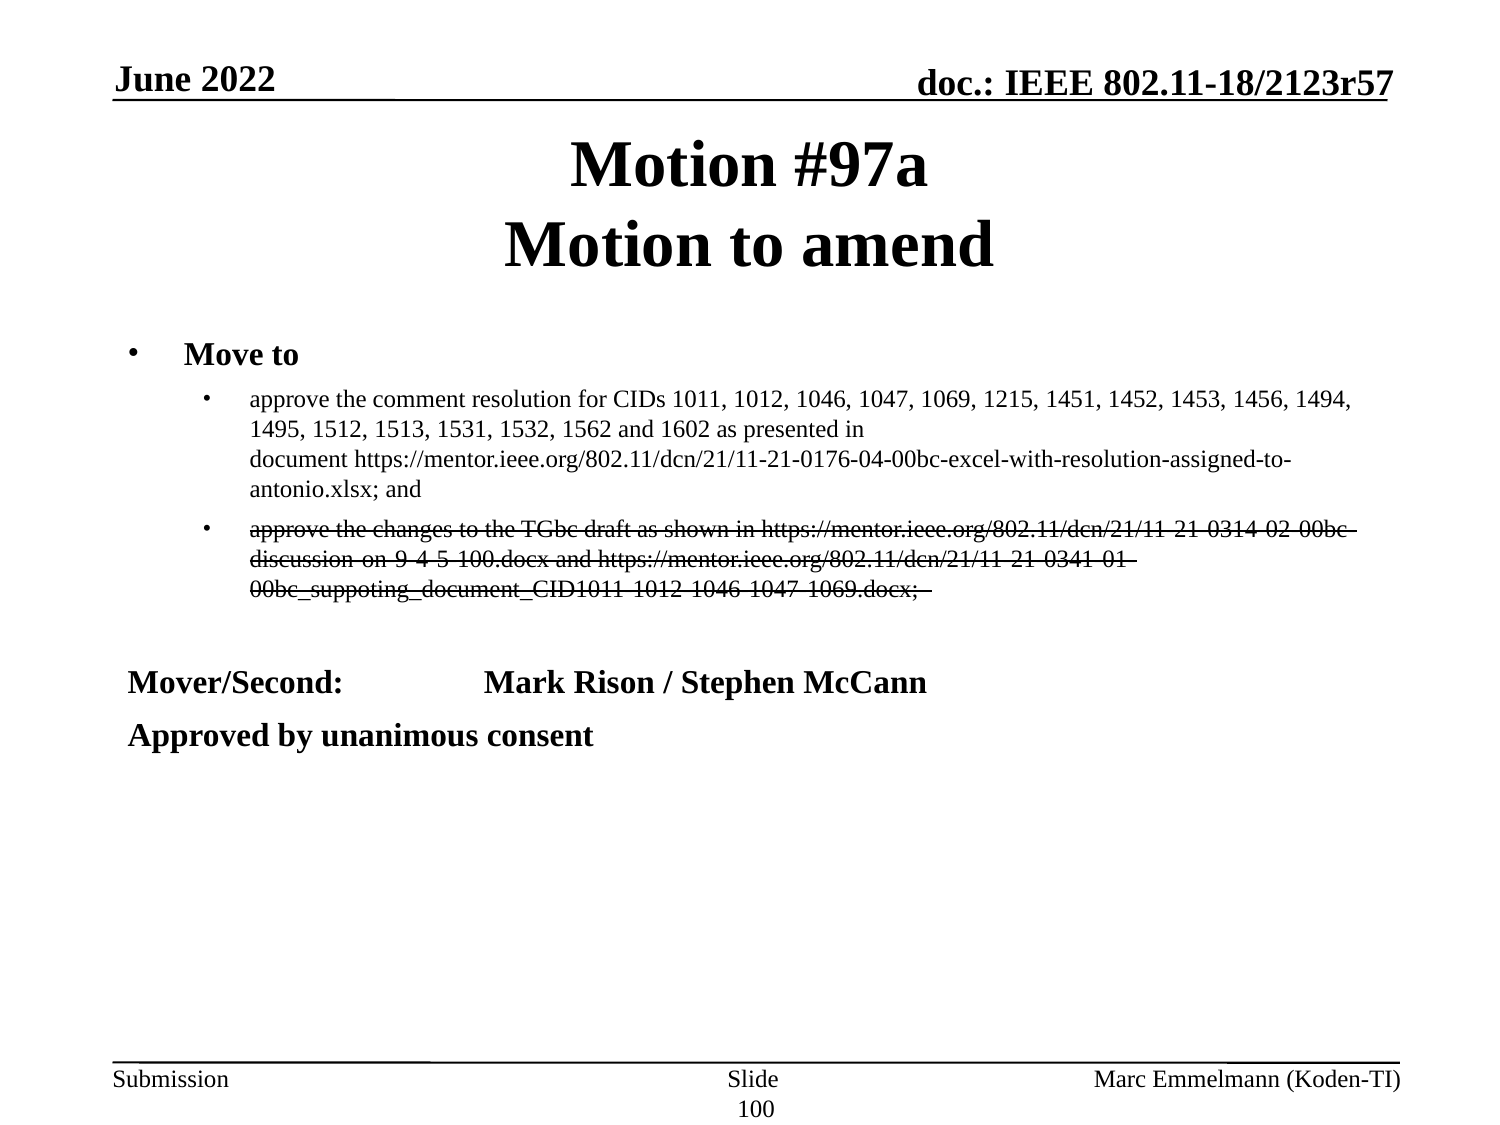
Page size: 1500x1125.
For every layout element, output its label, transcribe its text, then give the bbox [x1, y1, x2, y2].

footer Marc Emmelmann (Koden-TI) [878, 1061, 1402, 1093]
list Move to approve the comment resolution for CIDs 1011, 1012, 1046, 1047, 1069, 1215, 1451, 1452, 1453, 1456, 1494, 1495, 1512, 1513, 1531, 1532, 1562 and 1602 as presented in document https://mentor.ieee.org/802.11/dcn/21/11-21-0176-04-00bc-excel-with-resolution-assigned-to-antonio.xlsx; and approve the changes to the TGbc draft as shown in https://mentor.ieee.org/802.11/dcn/21/11-21-0314-02-00bc-discussion-on-9-4-5-100.docx and https://mentor.ieee.org/802.11/dcn/21/11-21-0341-01-00bc_suppoting_document_CID1011-1012-1046-1047-1069.docx; Mover/Second: Mark Rison / Stephen McCann Approved by unanimous consent [112, 324, 1388, 1000]
title Motion #97a Motion to amend [112, 112, 1388, 288]
slide_number Slide 100 [712, 1061, 800, 1123]
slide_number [114, 54, 423, 100]
